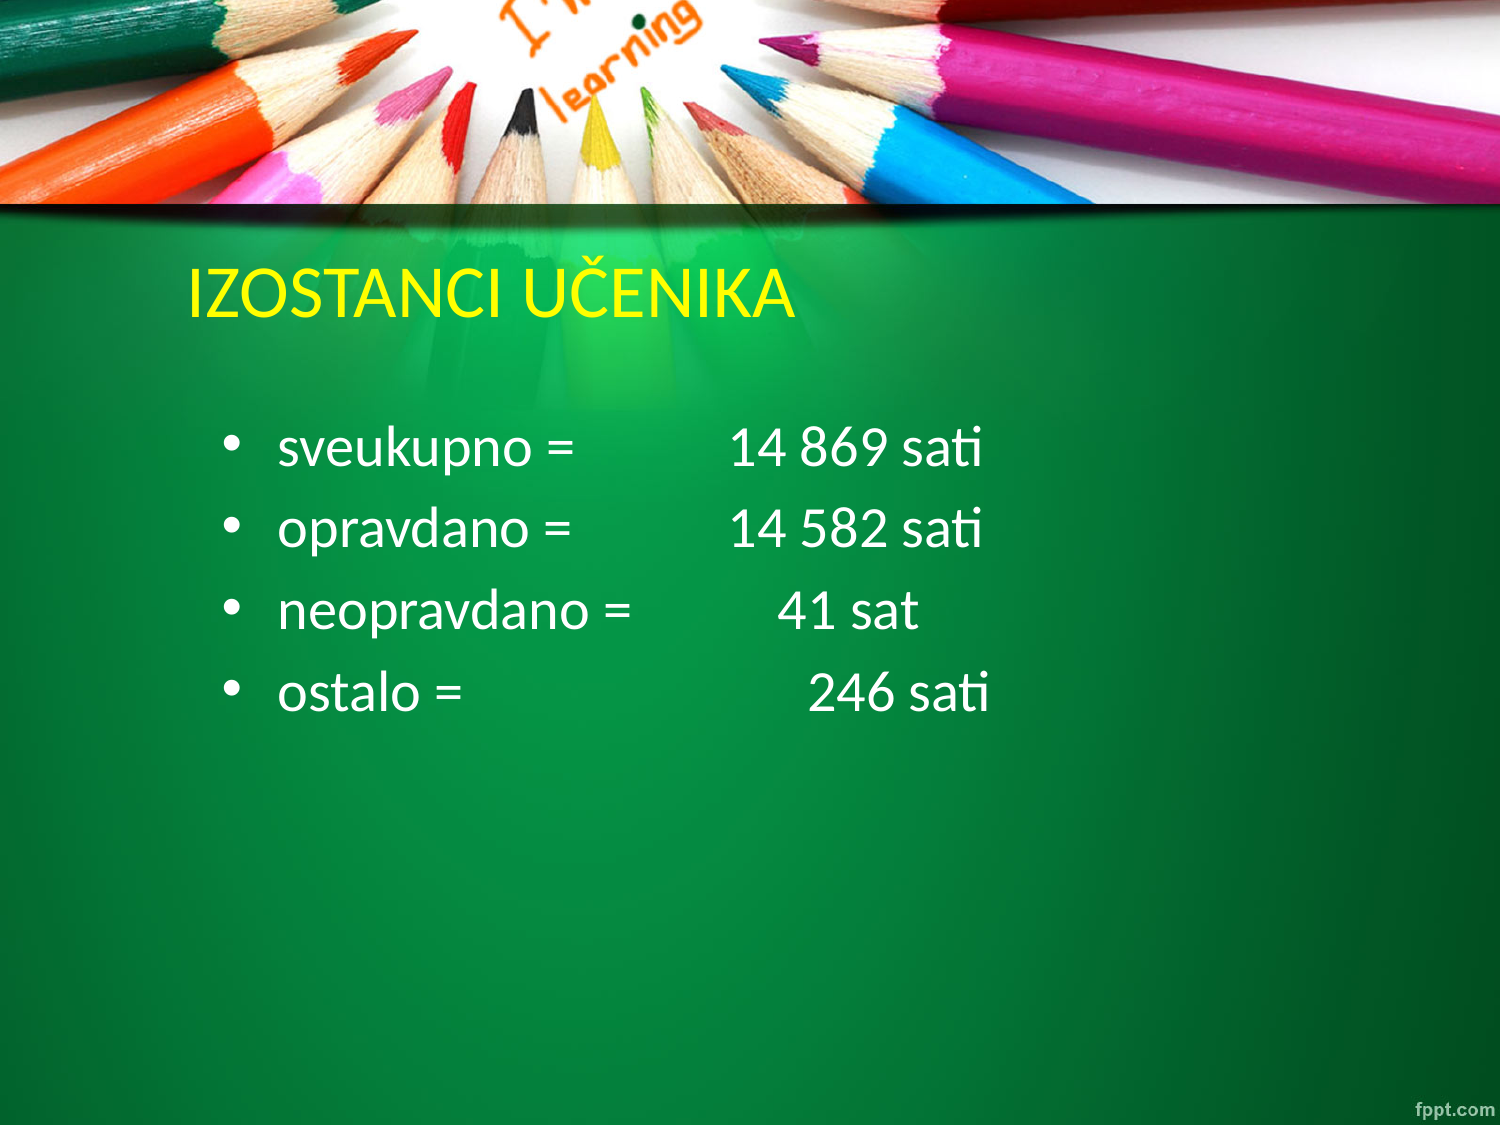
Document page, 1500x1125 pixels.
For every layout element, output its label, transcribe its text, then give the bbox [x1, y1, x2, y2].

picture [0, 0, 1500, 1125]
list sveukupno = 14 869 sati opravdano = 14 582 sati neopravdano = 41 sat ostalo = 246 sati [206, 236, 1400, 939]
title IZOSTANCI UČENIKA [171, 231, 1323, 344]
